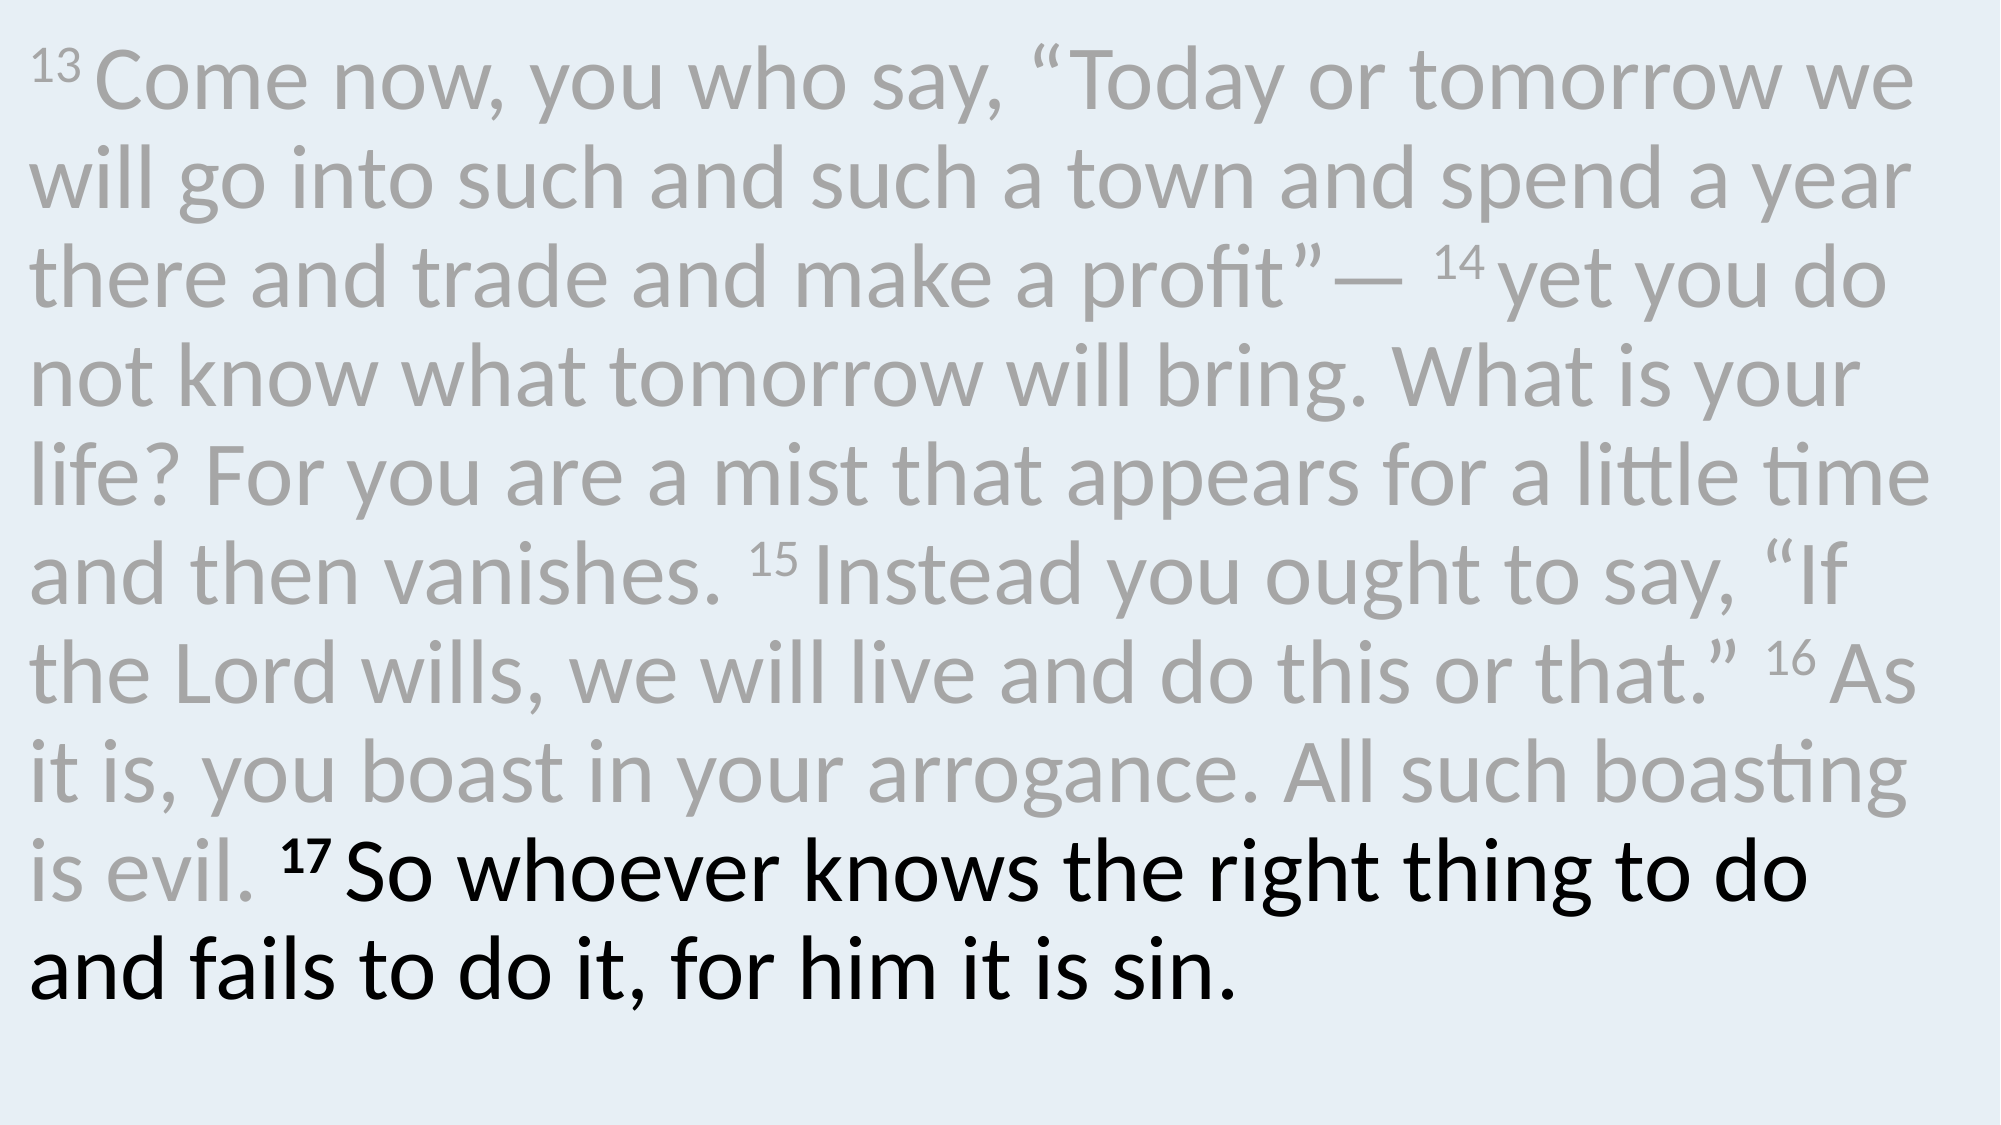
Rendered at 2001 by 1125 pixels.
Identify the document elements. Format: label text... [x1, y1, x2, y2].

text_box 13 Come now, you who say, “Today or tomorrow we will go into such and such a town and spend a year there and trade and make a profit”— 14 yet you do not know what tomorrow will bring. What is your life? For you are a mist that appears for a little time and then vanishes. 15 Instead you ought to say, “If the Lord wills, we will live and do this or that.” 16 As it is, you boast in your arrogance. All such boasting is evil. 17 So whoever knows the right thing to do and fails to do it, for him it is sin. [13, 23, 1957, 1028]
